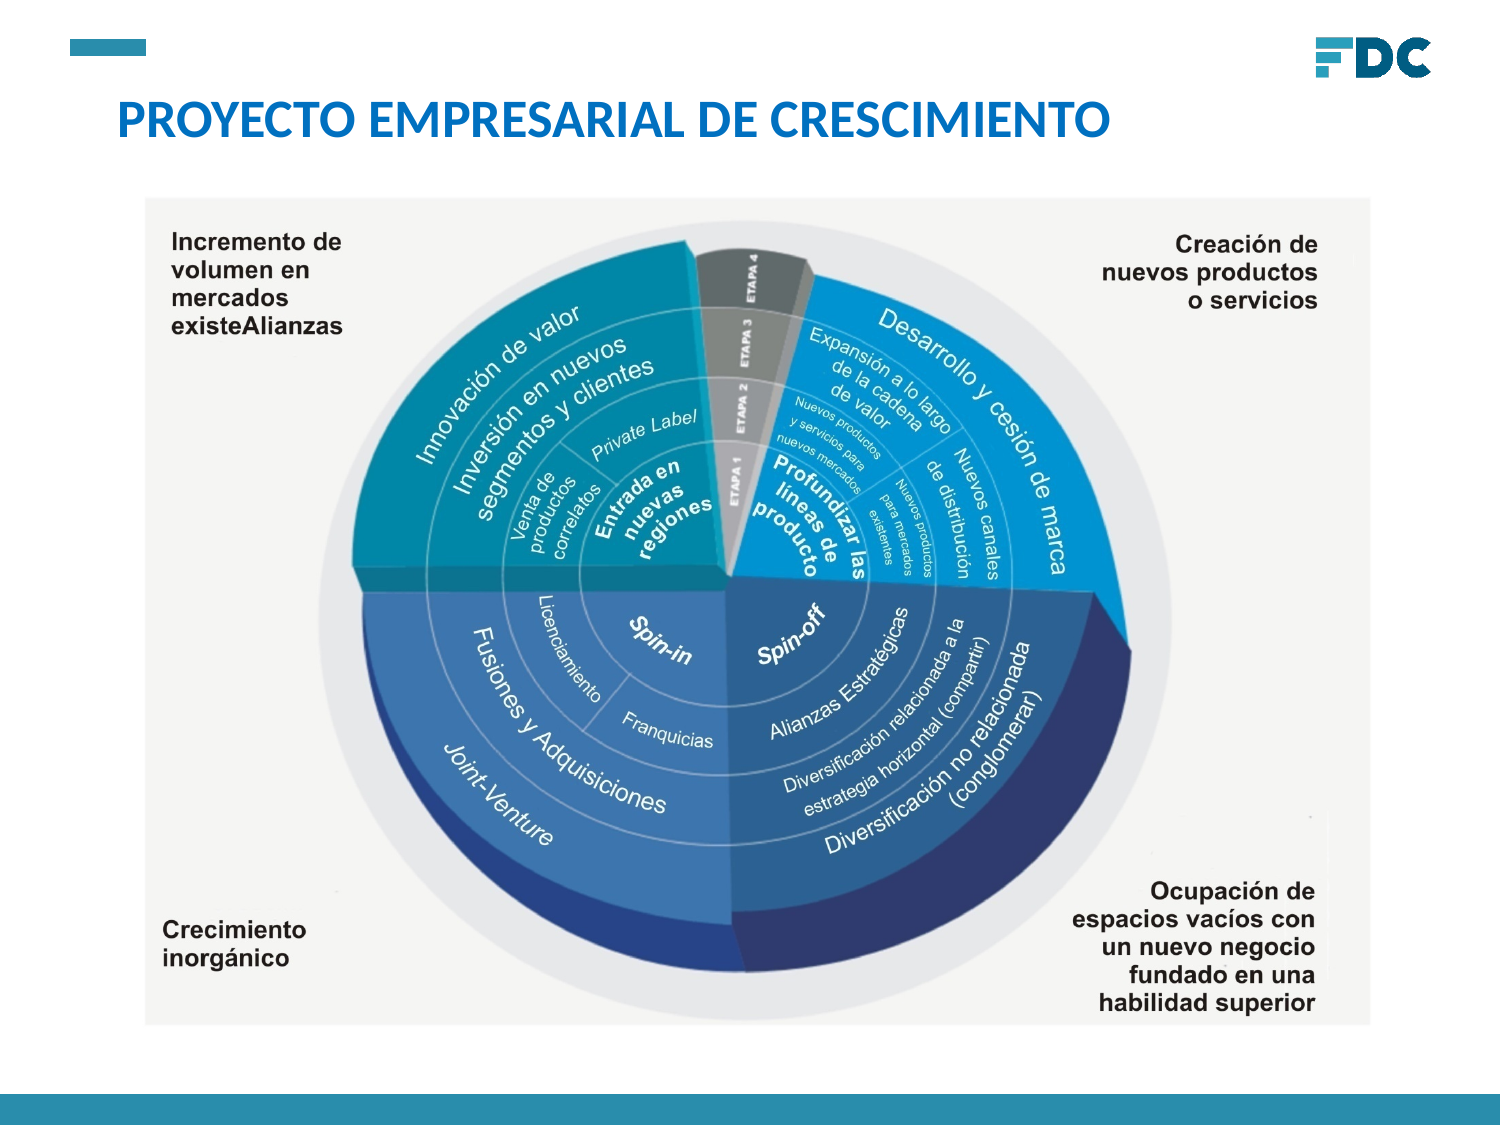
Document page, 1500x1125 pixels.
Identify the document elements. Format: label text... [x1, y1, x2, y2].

picture [0, 1094, 1500, 1125]
picture [70, 39, 146, 56]
picture [52, 184, 1372, 1029]
text_box PROYECTO EMPRESARIAL DE CRESCIMIENTO [27, 58, 1205, 185]
picture [1309, 26, 1435, 86]
